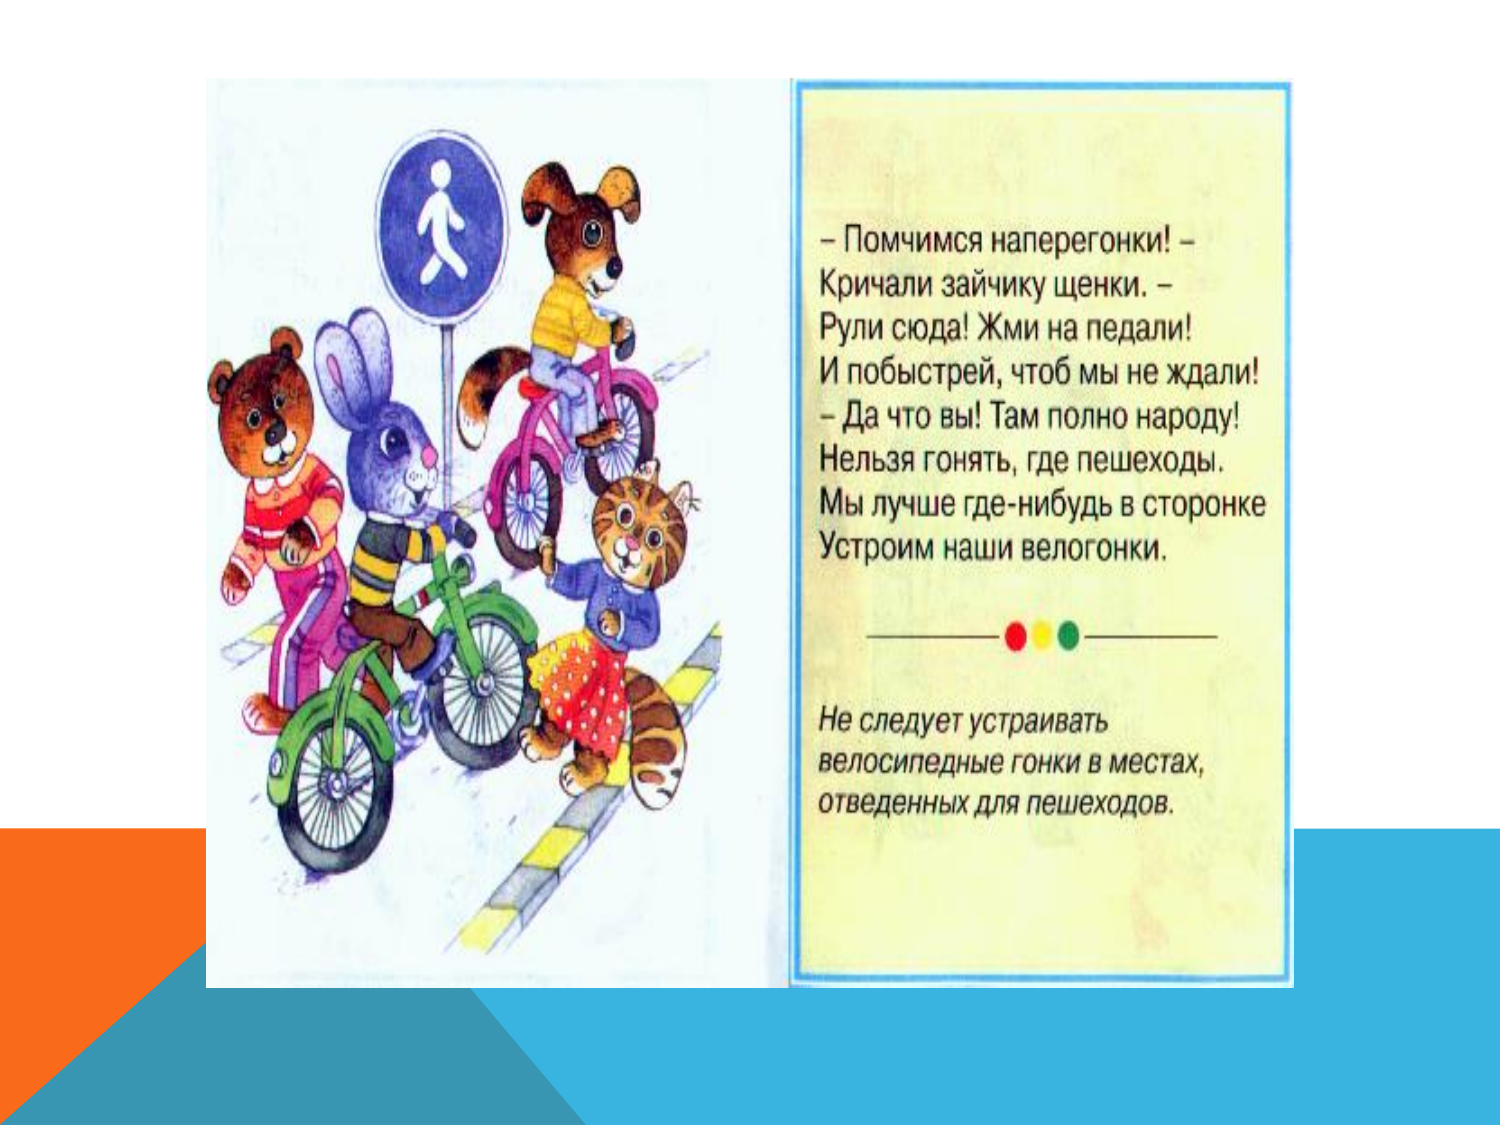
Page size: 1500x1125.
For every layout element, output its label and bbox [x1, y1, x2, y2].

list [206, 77, 1294, 988]
